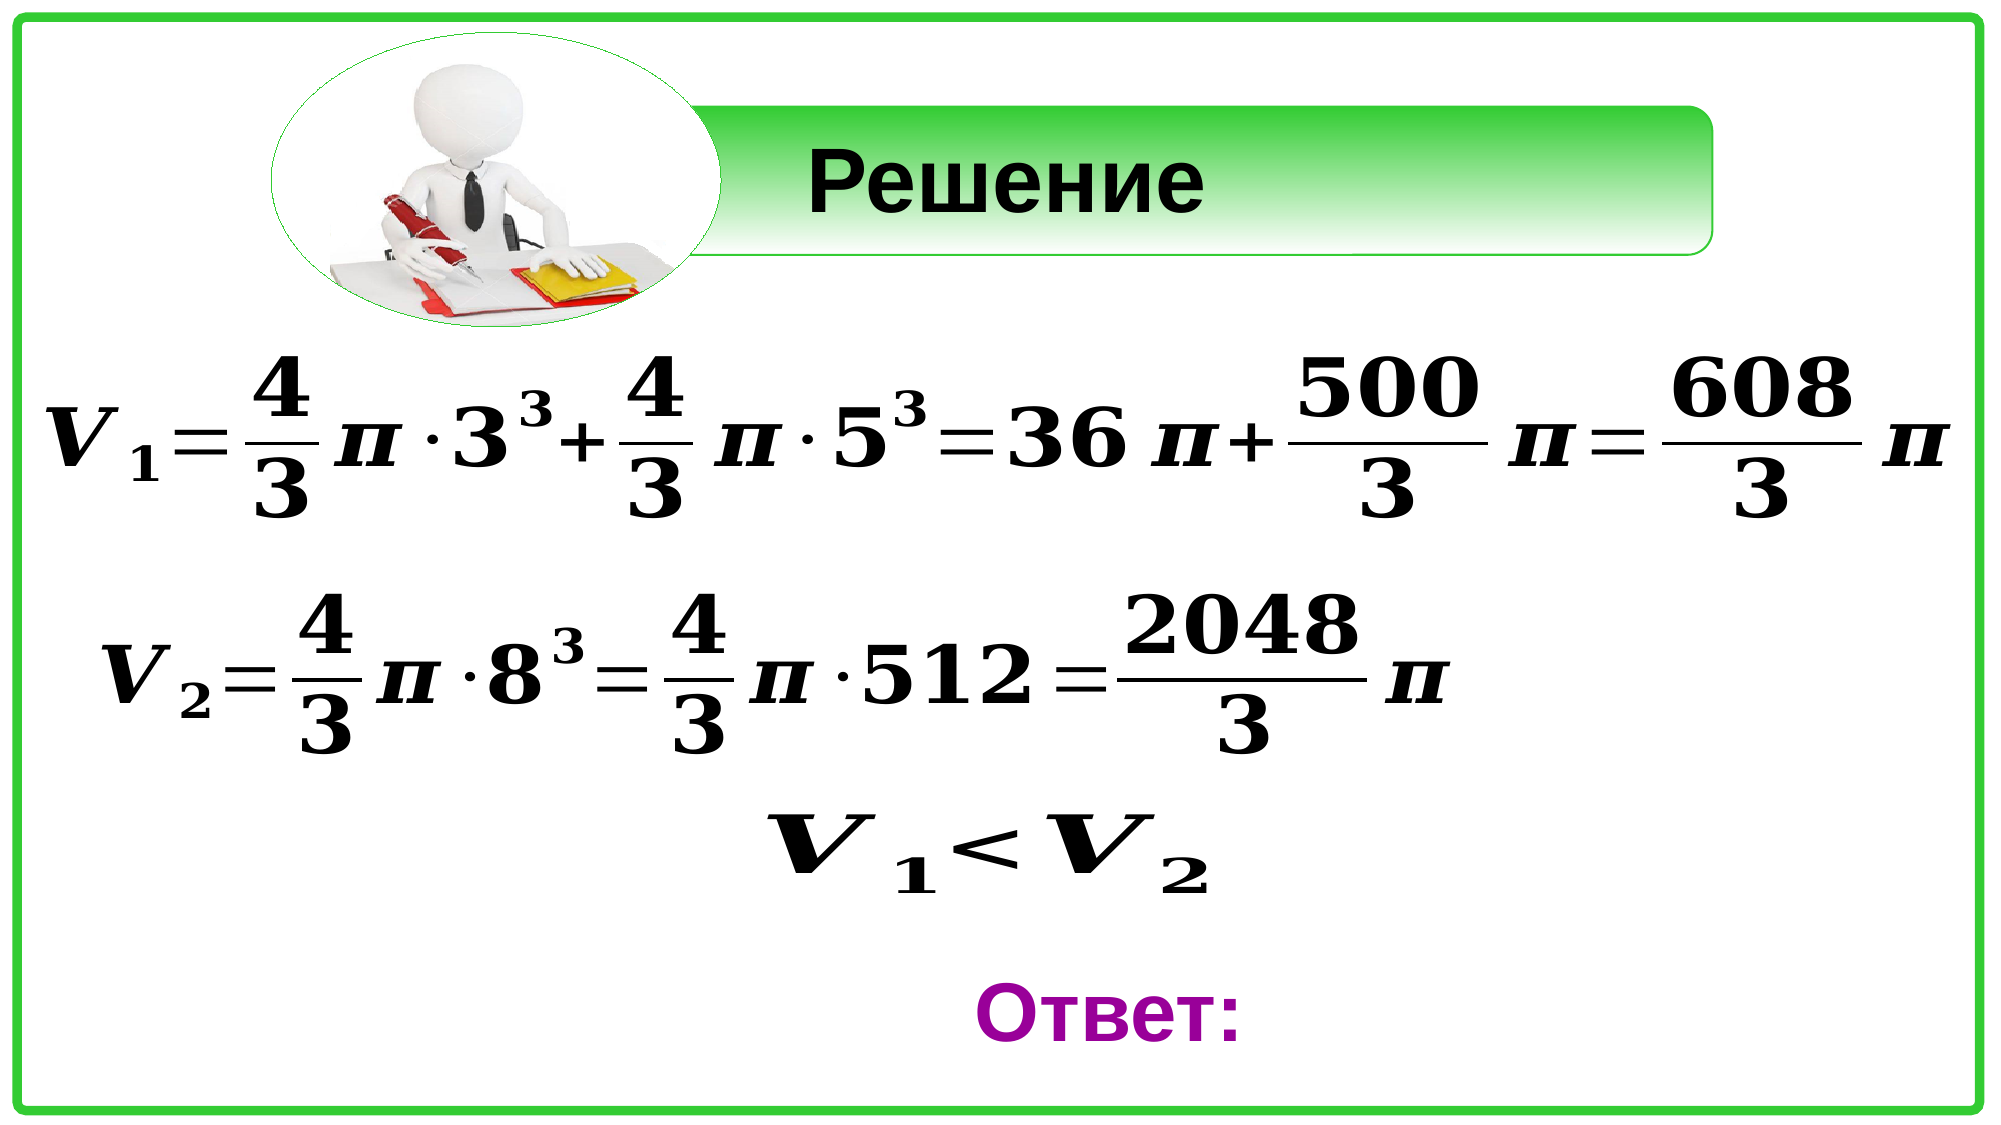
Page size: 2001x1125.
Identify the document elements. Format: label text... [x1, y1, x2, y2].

text_box [722, 105, 1714, 256]
picture [271, 32, 722, 327]
text_box [16, 16, 1981, 1112]
text_box Решение [766, 113, 1222, 239]
